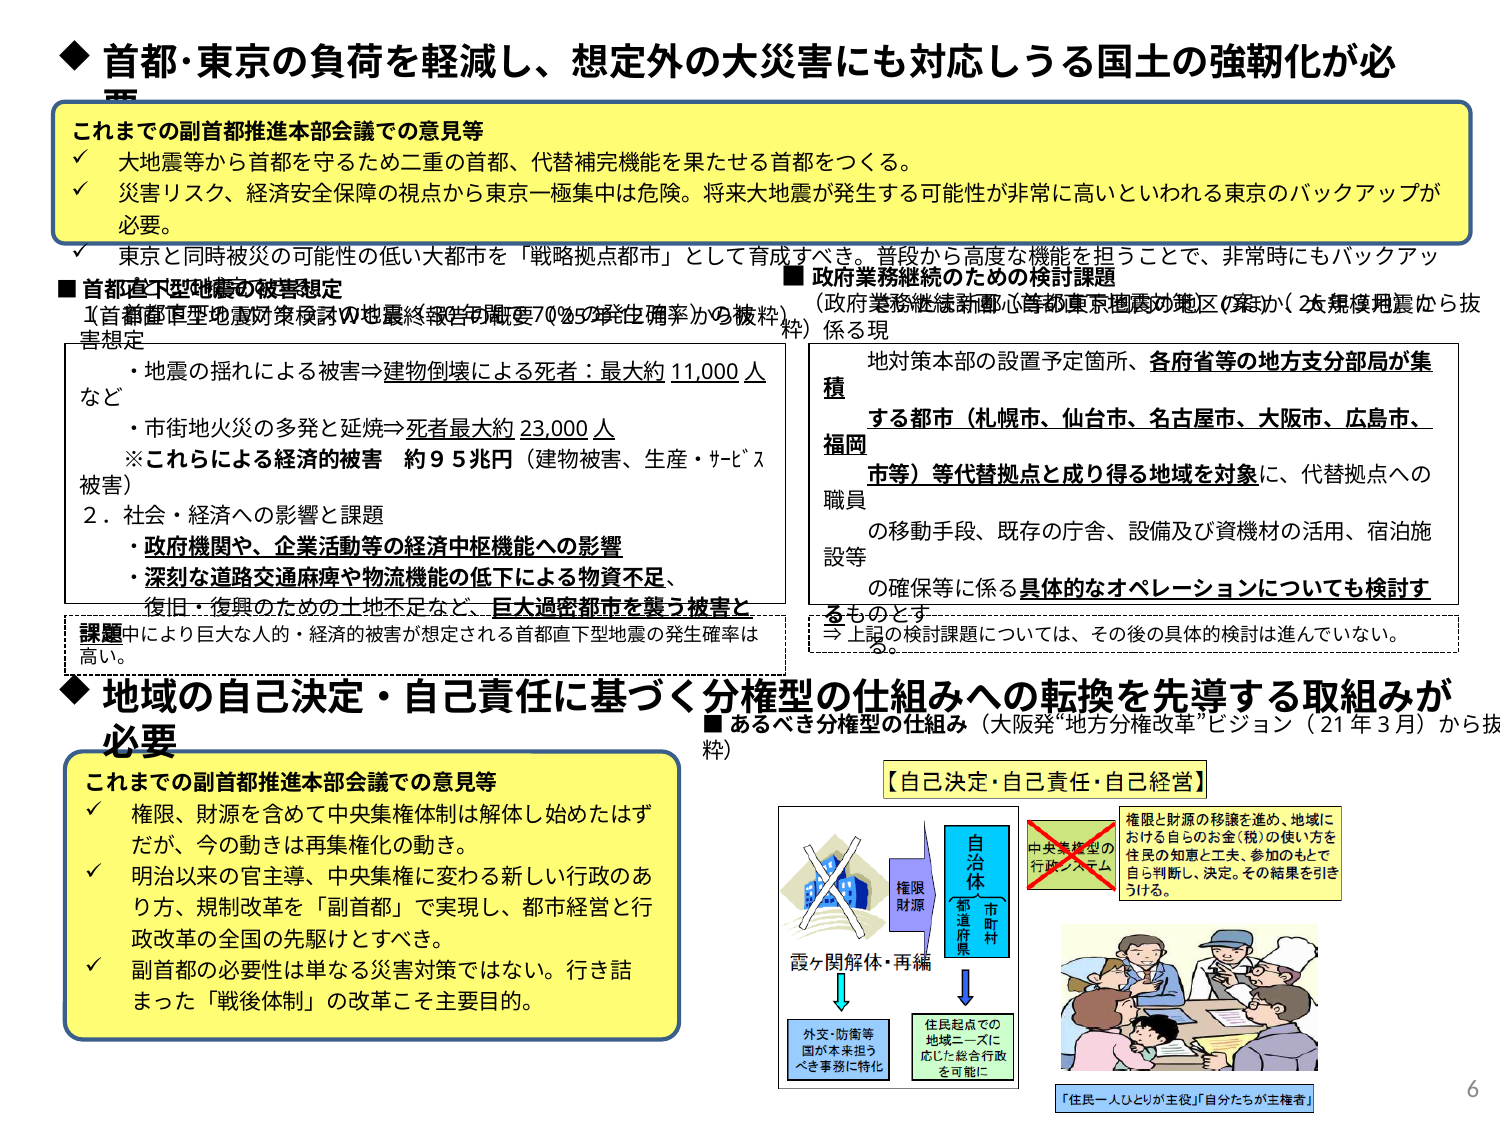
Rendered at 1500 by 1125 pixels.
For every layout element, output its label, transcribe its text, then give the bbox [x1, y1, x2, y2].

text_box さいたま新都心等の東京圏内の地区のほか、大規模地震に係る現 地対策本部の設置予定箇所、各府省等の地方支分部局が集積 する都市（札幌市、仙台市、名古屋市、大阪市、広島市、福岡 市等）等代替拠点と成り得る地域を対象に、代替拠点への職員 の移動手段、既存の庁舎、設備及び資機材の活用、宿泊施設等 の確保等に係る具体的なオペレーションについても検討するものとす る。 [807, 345, 1461, 607]
text_box １．首都直下のM7クラスの地震（30年間で70%の発生確率）の被害想定 ・地震の揺れによる被害⇒建物倒壊による死者：最大約11,000人など ・市街地火災の多発と延焼⇒死者最大約23,000人 ※これらによる経済的被害 約９５兆円（建物被害、生産・ｻｰﾋﾞｽ被害） ２．社会・経済への影響と課題 ・政府機関や、企業活動等の経済中枢機能への影響 ・深刻な道路交通麻痺や物流機能の低下による物資不足、 復旧・復興のための土地不足など、巨大過密都市を襲う被害と課題 [63, 342, 787, 605]
text_box ■政府業務継続のための検討課題 （政府業務継続計画（首都直下地震対策）(案)（26年３月）から抜粋） [764, 258, 1500, 345]
text_box ■首都直下型地震の被害想定 （首都直下型地震対策検討ＷＧ最終報告の概要（25年12月）から抜粋） [39, 259, 764, 346]
text_box これまでの副首都推進本部会議での意見等 権限、財源を含めて中央集権体制は解体し始めたはずだが、今の動きは再集権化の動き。 明治以来の官主導、中央集権に変わる新しい行政のあり方、規制改革を「副首都」で実現し、都市経営と行政改革の全国の先駆けとすべき。 副首都の必要性は単なる災害対策ではない。行き詰まった「戦後体制」の改革こそ主要目的。 [62, 770, 682, 1042]
text_box 地域の自己決定・自己責任に基づく分権型の仕組みへの転換を先導する取組みが必要 [41, 665, 1500, 770]
text_box 首都･東京の負荷を軽減し、想定外の大災害にも対応しうる国土の強靭化が必要 [41, 30, 1431, 136]
text_box 6 [1368, 1057, 1495, 1118]
text_box ⇒集中により巨大な人的・経済的被害が想定される首都直下型地震の発生確率は高い。 [64, 615, 786, 665]
picture [768, 757, 1348, 1116]
text_box これまでの副首都推進本部会議での意見等 大地震等から首都を守るため二重の首都、代替補完機能を果たせる首都をつくる。 災害リスク、経済安全保障の視点から東京一極集中は危険。将来大地震が発生する可能性が非常に高いといわれる東京のバックアップが必要。 東京と同時被災の可能性の低い大都市を「戦略拠点都市」として育成すべき。普段から高度な機能を担うことで、非常時にもバックアップとして補完できる。 [50, 99, 1473, 246]
text_box ⇒上記の検討課題については、その後の具体的検討は進んでいない。 [809, 615, 1459, 653]
